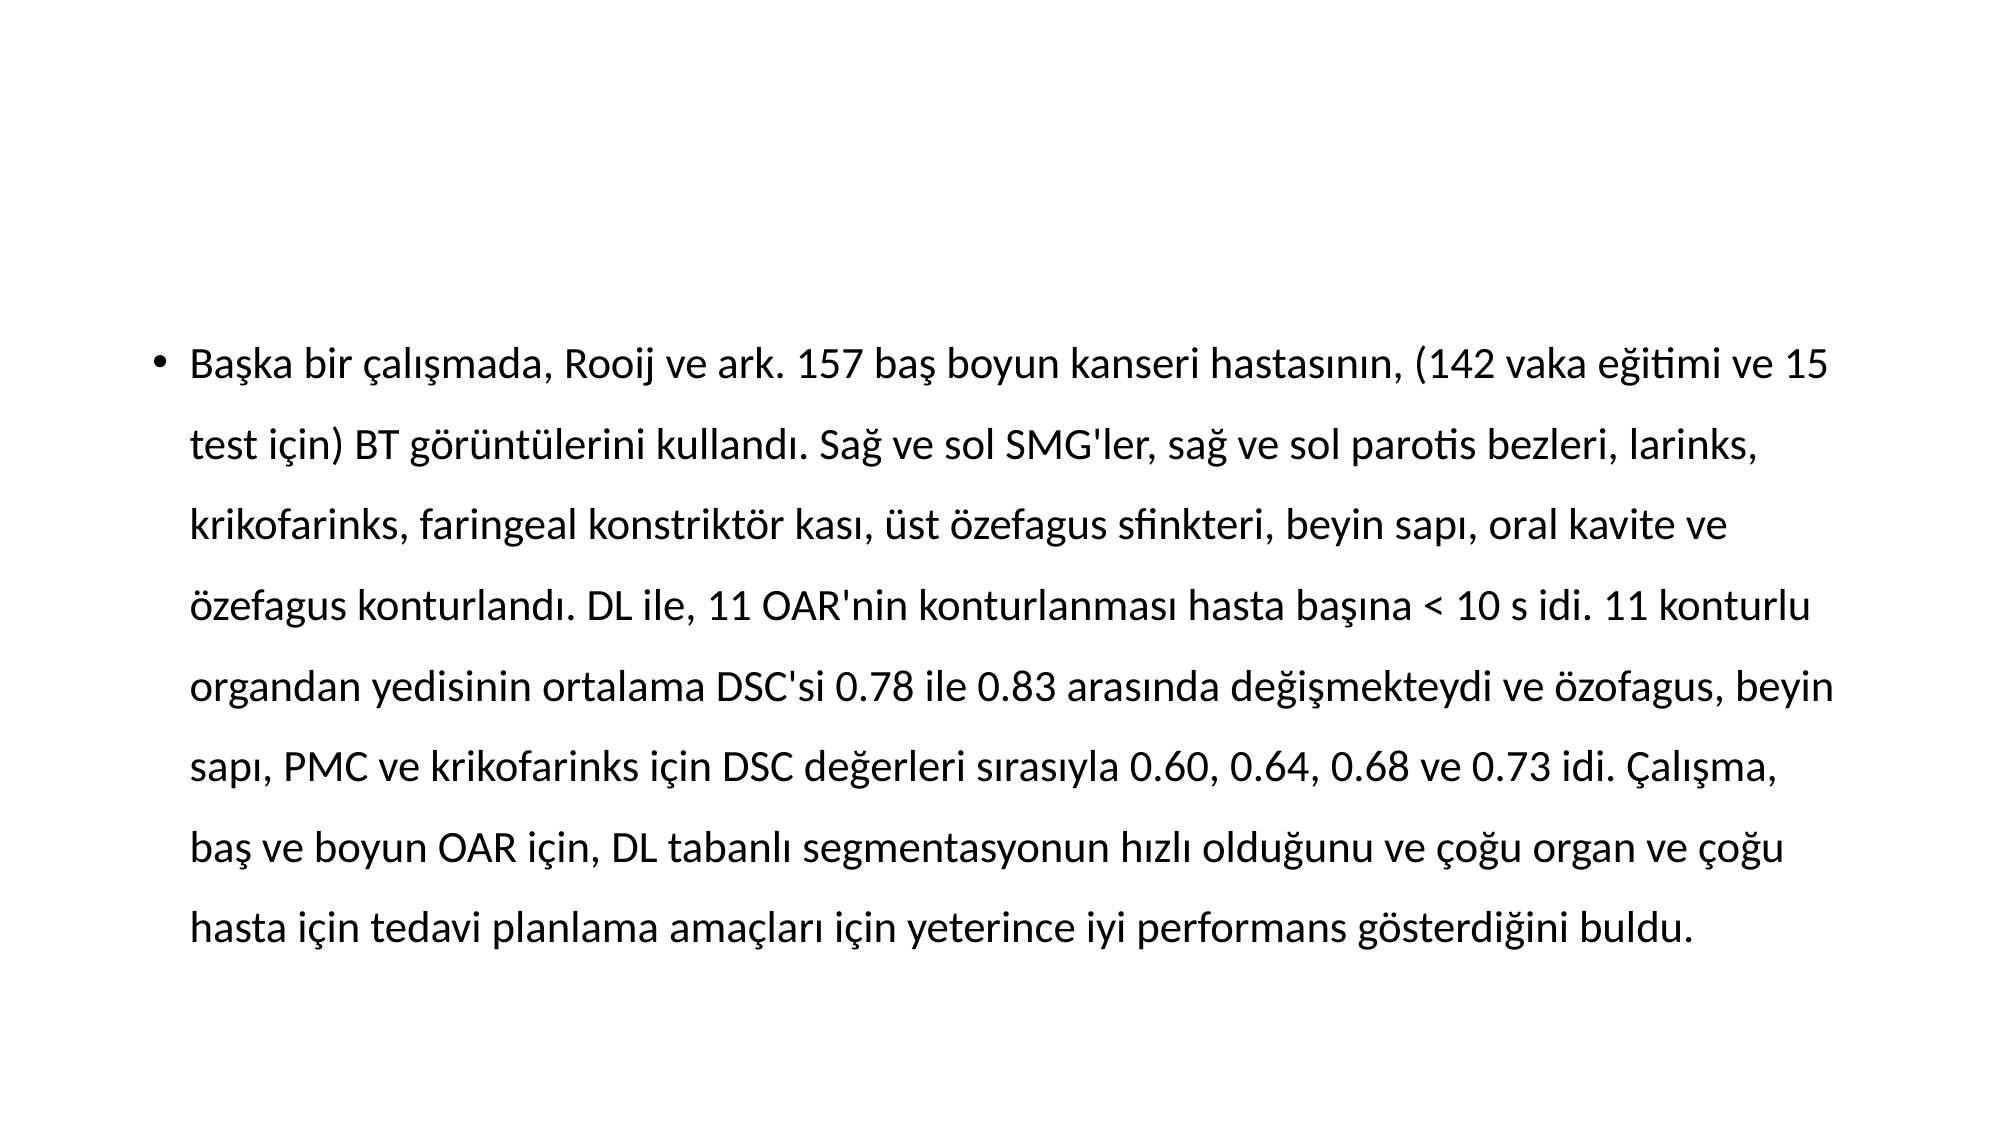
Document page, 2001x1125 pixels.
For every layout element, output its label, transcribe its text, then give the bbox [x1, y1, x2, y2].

list Başka bir çalışmada, Rooij ve ark. 157 baş boyun kanseri hastasının, (142 vaka eğitimi ve 15 test için) BT görüntülerini kullandı. Sağ ve sol SMG'ler, sağ ve sol parotis bezleri, larinks, krikofarinks, faringeal konstriktör kası, üst özefagus sfinkteri, beyin sapı, oral kavite ve özefagus konturlandı. DL ile, 11 OAR'nin konturlanması hasta başına < 10 s idi. 11 konturlu organdan yedisinin ortalama DSC'si 0.78 ile 0.83 arasında değişmekteydi ve özofagus, beyin sapı, PMC ve krikofarinks için DSC değerleri sırasıyla 0.60, 0.64, 0.68 ve 0.73 idi. Çalışma, baş ve boyun OAR için, DL tabanlı segmentasyonun hızlı olduğunu ve çoğu organ ve çoğu hasta için tedavi planlama amaçları için yeterince iyi performans gösterdiğini buldu. [137, 299, 1863, 1014]
